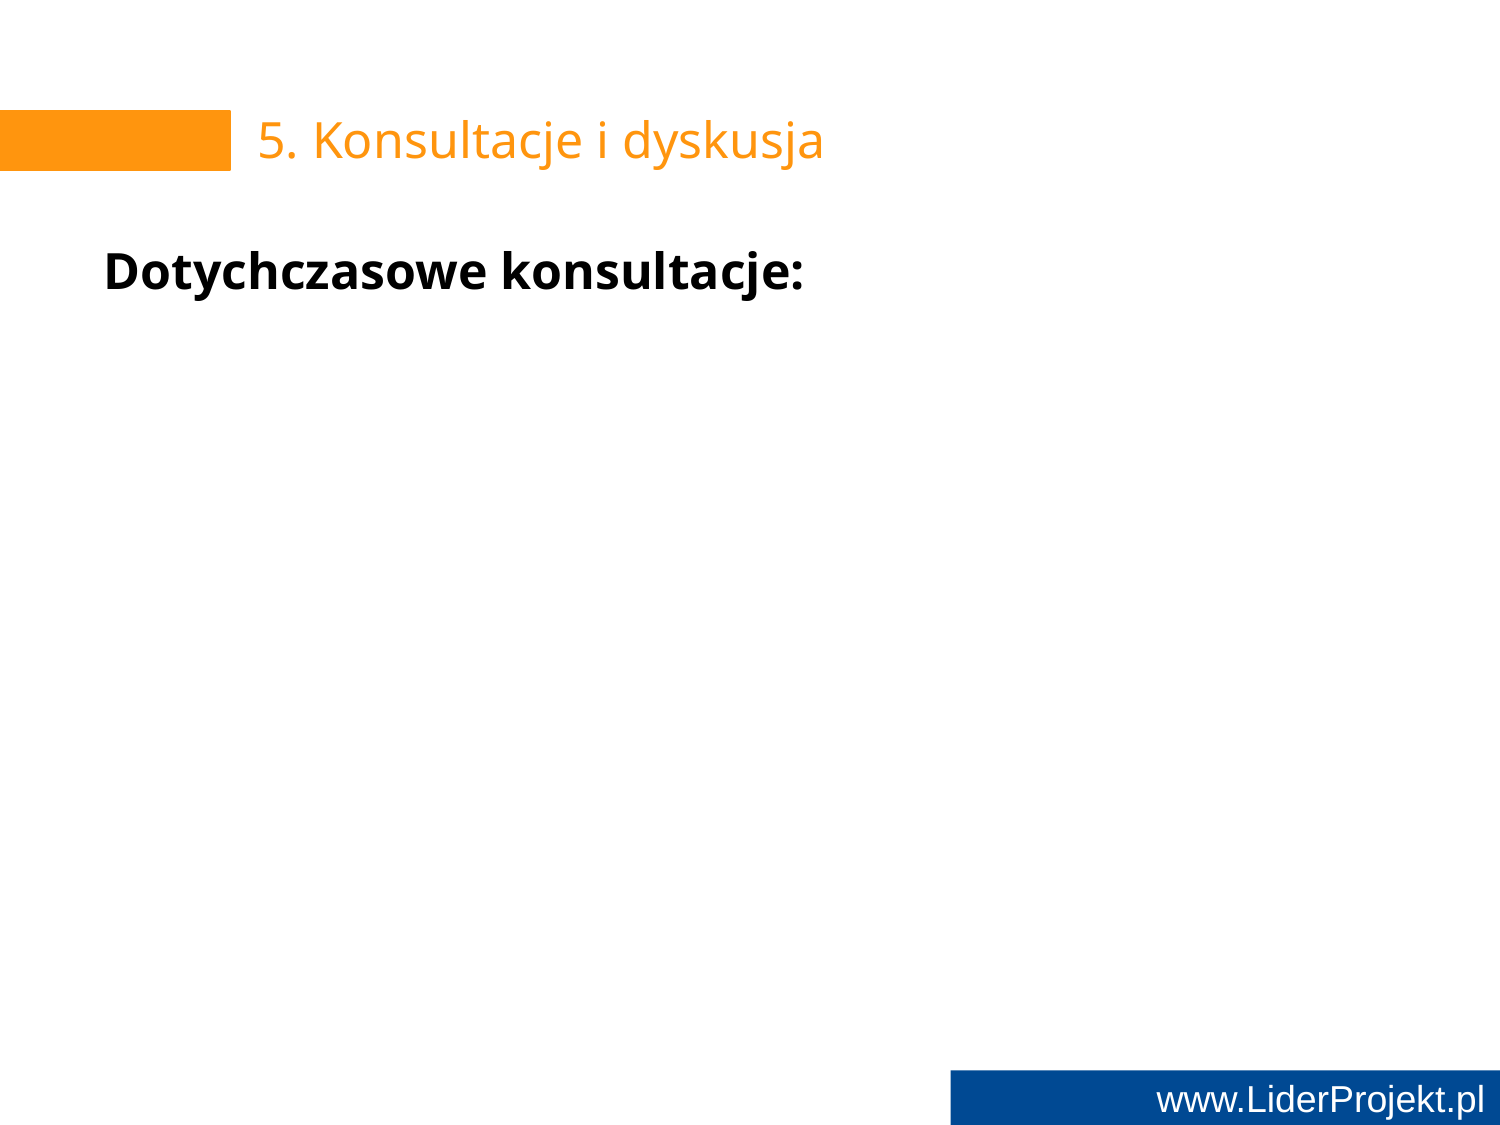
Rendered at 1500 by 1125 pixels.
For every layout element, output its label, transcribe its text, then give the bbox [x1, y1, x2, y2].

list Dotychczasowe konsultacje: [88, 231, 1439, 823]
title 5. Konsultacje i dyskusja [241, 44, 1426, 231]
